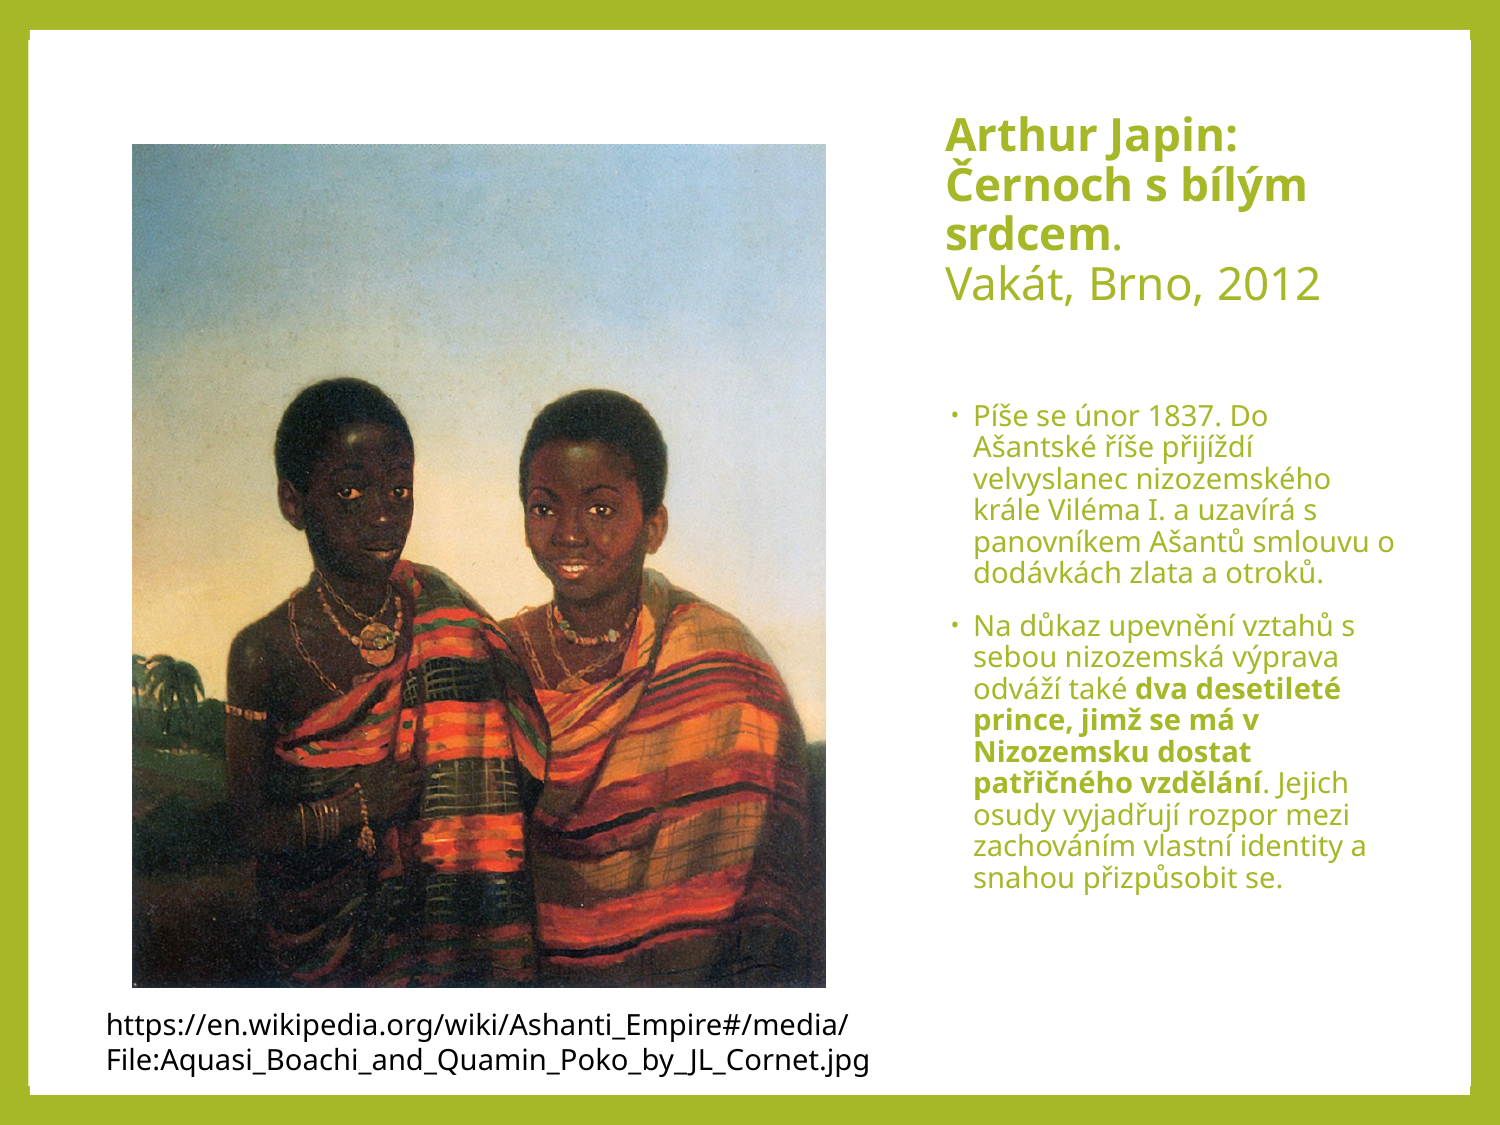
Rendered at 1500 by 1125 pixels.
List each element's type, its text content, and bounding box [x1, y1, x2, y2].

picture [132, 144, 827, 988]
text_box [27, 38, 1472, 1088]
text_box https://en.wikipedia.org/wiki/Ashanti_Empire#/media/File:Aquasi_Boachi_and_Quamin_Poko_by_JL_Cornet.jpg [91, 998, 895, 1084]
title Arthur Japin: Černoch s bílým srdcem. Vakát, Brno, 2012 [929, 99, 1412, 323]
list Píše se únor 1837. Do Ašantské říše přijíždí velvyslanec nizozemského krále Viléma I. a uzavírá s panovníkem Ašantů smlouvu o dodávkách zlata a otroků. Na důkaz upevnění vztahů s sebou nizozemská výprava odváží také dva desetileté prince, jimž se má v Nizozemsku dostat patřičného vzdělání. Jejich osudy vyjadřují rozpor mezi zachováním vlastní identity a snahou přizpůsobit se. [929, 337, 1412, 1000]
